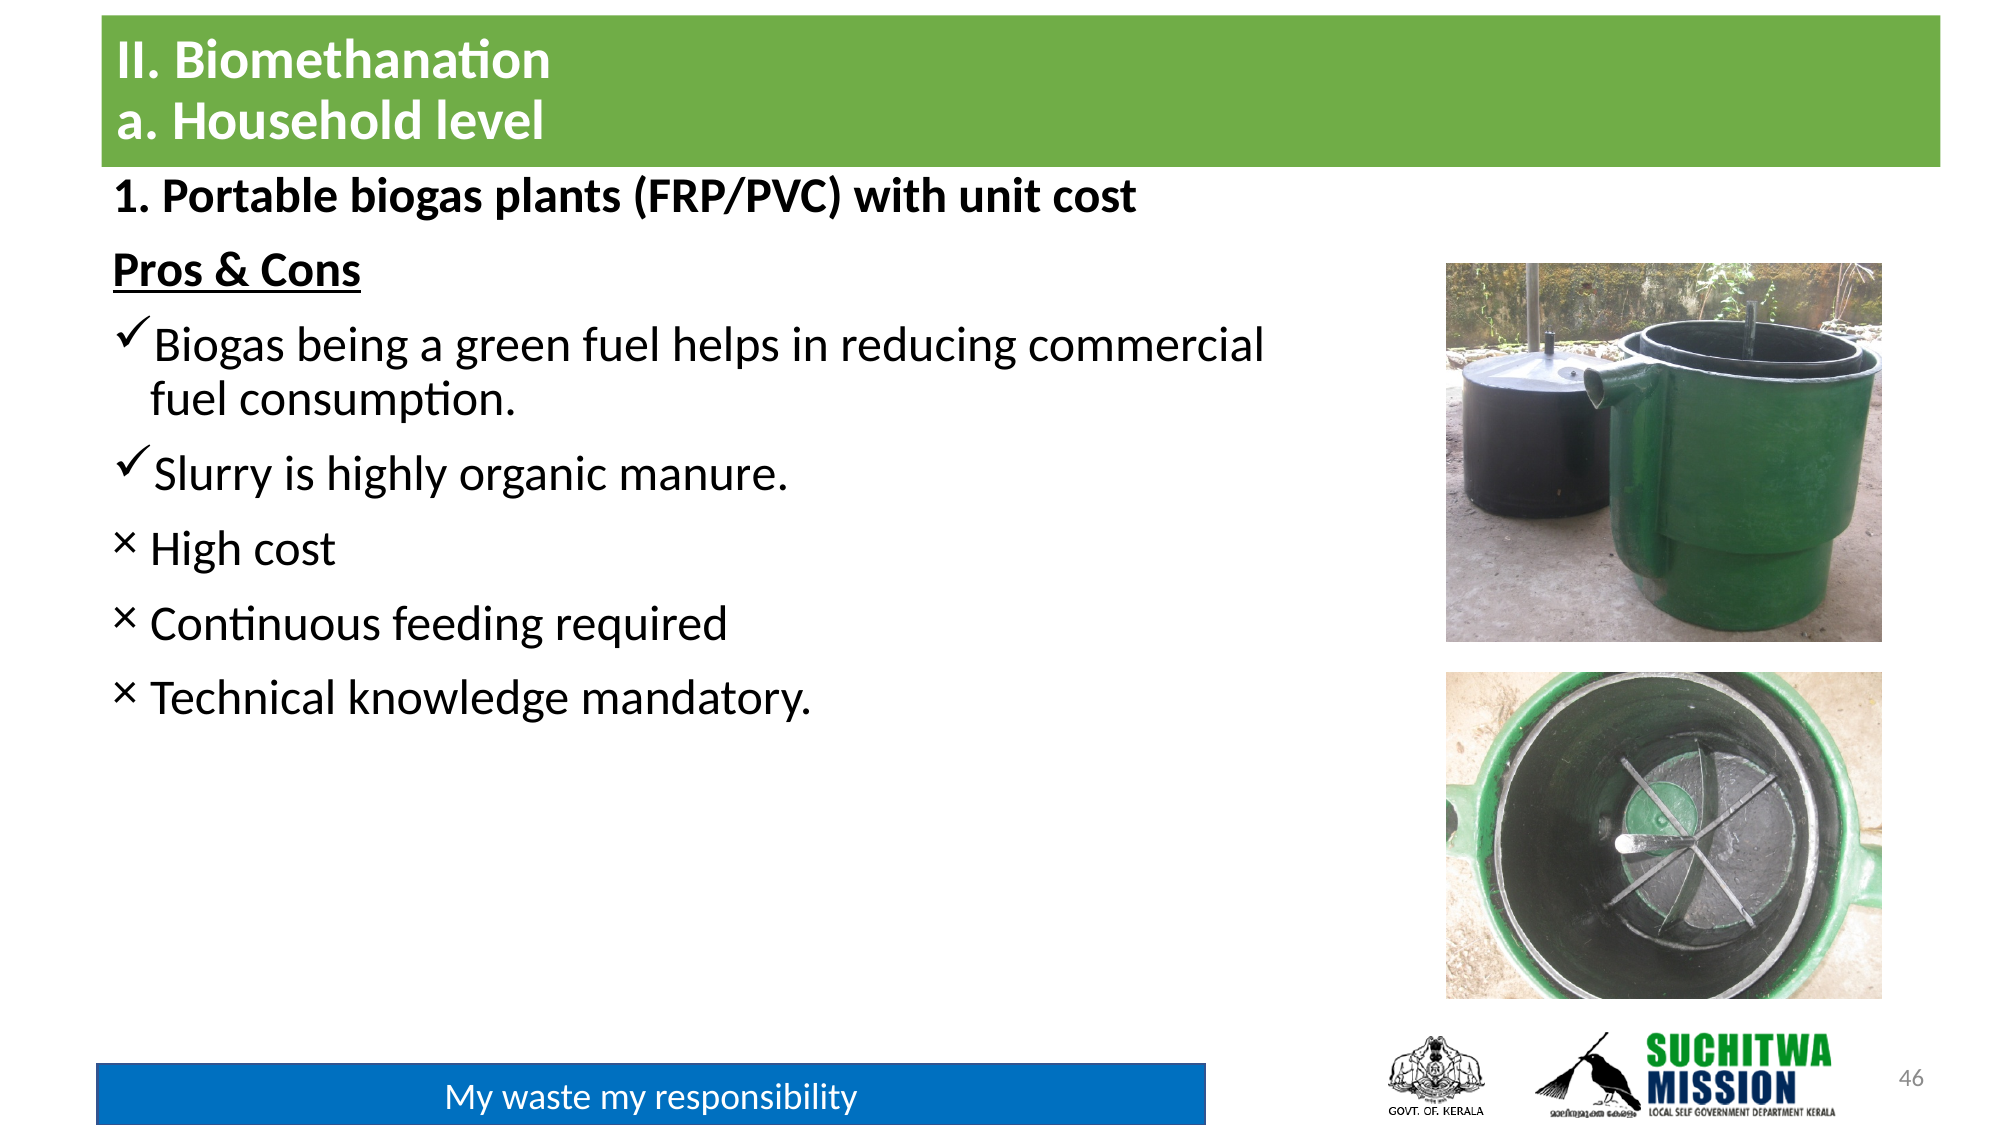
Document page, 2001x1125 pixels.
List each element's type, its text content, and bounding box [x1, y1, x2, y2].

picture [1446, 672, 1882, 999]
picture [1383, 1032, 1837, 1118]
list 1. Portable biogas plants (FRP/PVC) with unit cost Pros & Cons Biogas being a green fuel helps in reducing commercial fuel consumption. Slurry is highly organic manure. High cost Continuous feeding required Technical knowledge mandatory. [97, 161, 1299, 1070]
title II. Biomethanation a. Household level [101, 15, 1941, 167]
slide_number 46 [1837, 1046, 1940, 1106]
text_box [0, 0, 507, 98]
picture [1446, 263, 1882, 642]
text_box My waste my responsibility [765, 1070, 1206, 1125]
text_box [0, 446, 765, 1125]
